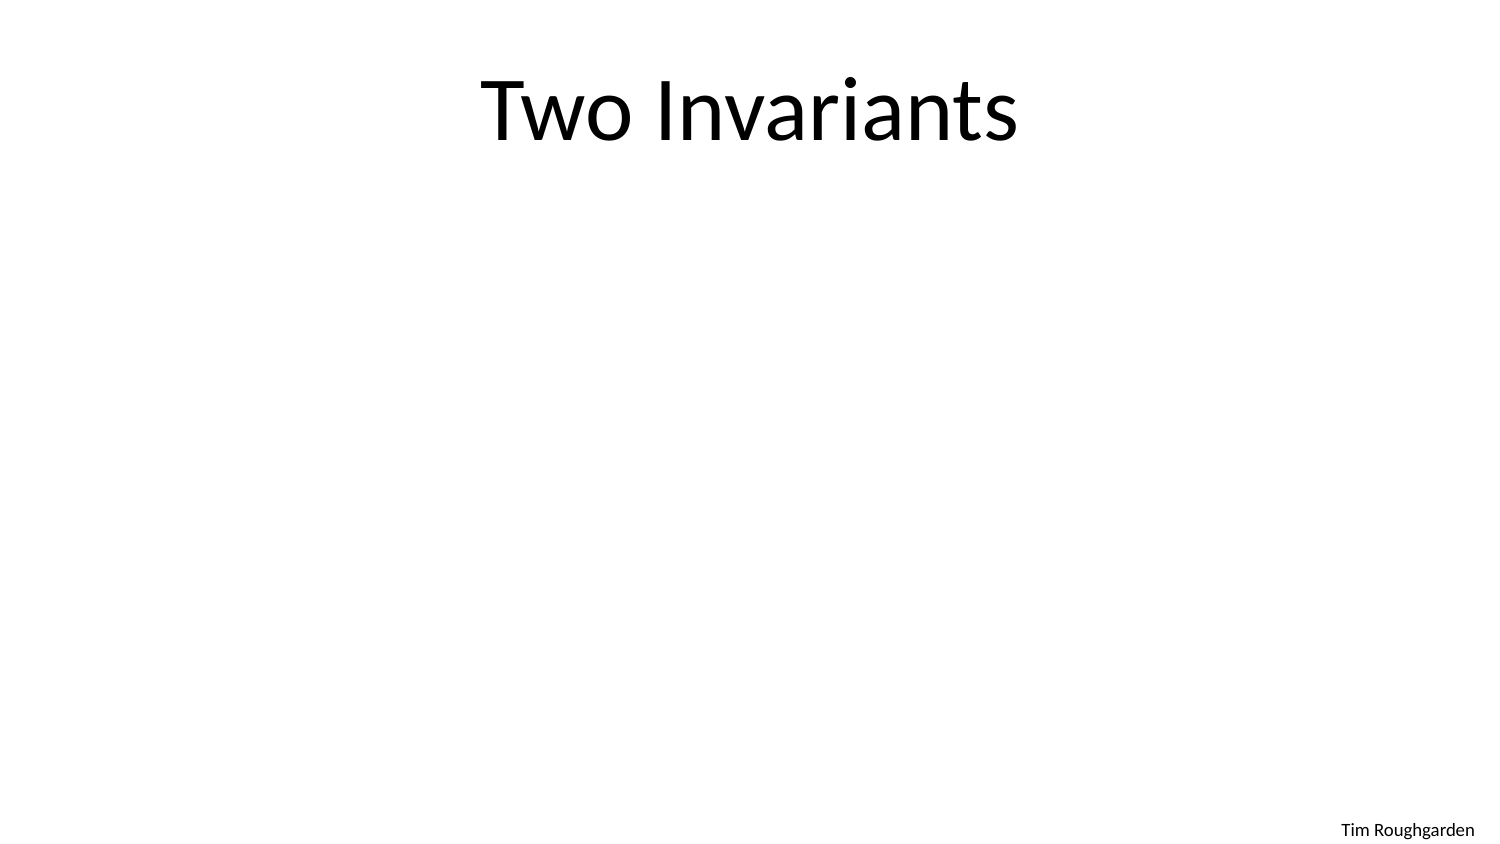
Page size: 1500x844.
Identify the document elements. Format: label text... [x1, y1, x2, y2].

title Two Invariants [75, 33, 1425, 175]
